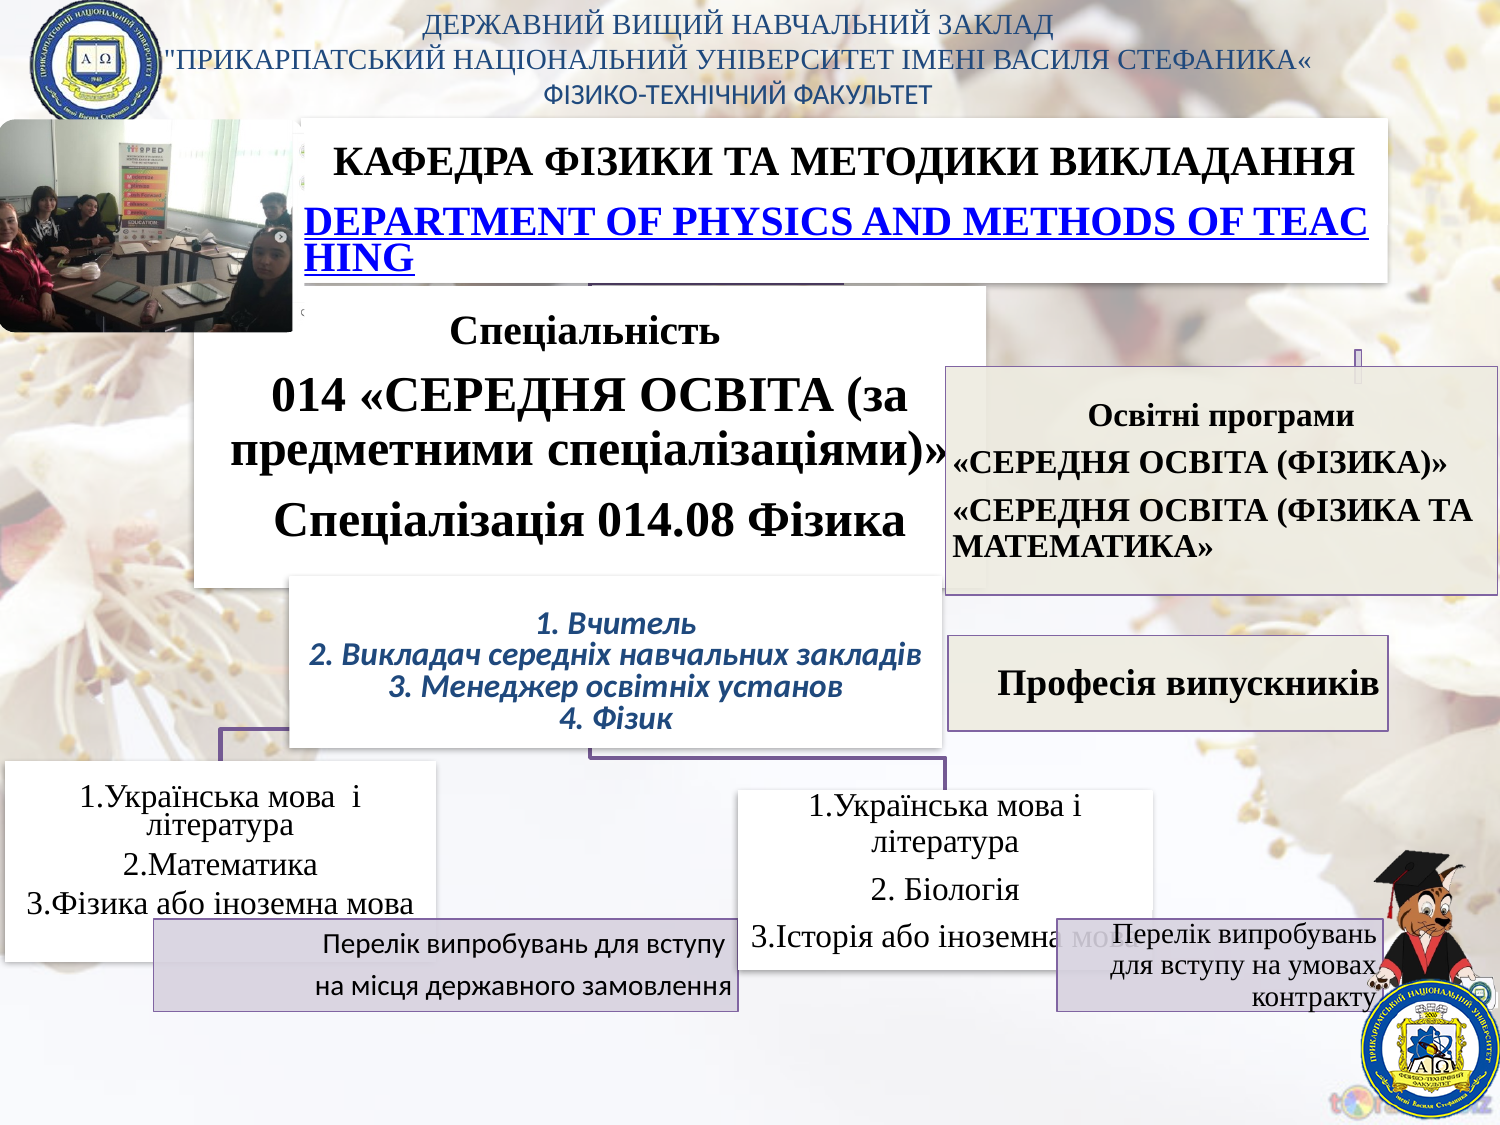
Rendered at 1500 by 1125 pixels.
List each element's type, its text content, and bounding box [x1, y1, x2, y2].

text_box ДЕРЖАВНИЙ ВИЩИЙ НАВЧАЛЬНИЙ ЗАКЛАД "ПРИКАРПАТСЬКИЙ НАЦІОНАЛЬНИЙ УНІВЕРСИТЕТ ІМЕНІ ВАСИЛЯ СТЕФАНИКА« ФІЗИКО-ТЕХНІЧНИЙ ФАКУЛЬТЕТ [201, 0, 1447, 64]
picture [1344, 845, 1500, 1122]
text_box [0, 66, 1500, 1012]
picture [0, 0, 305, 333]
